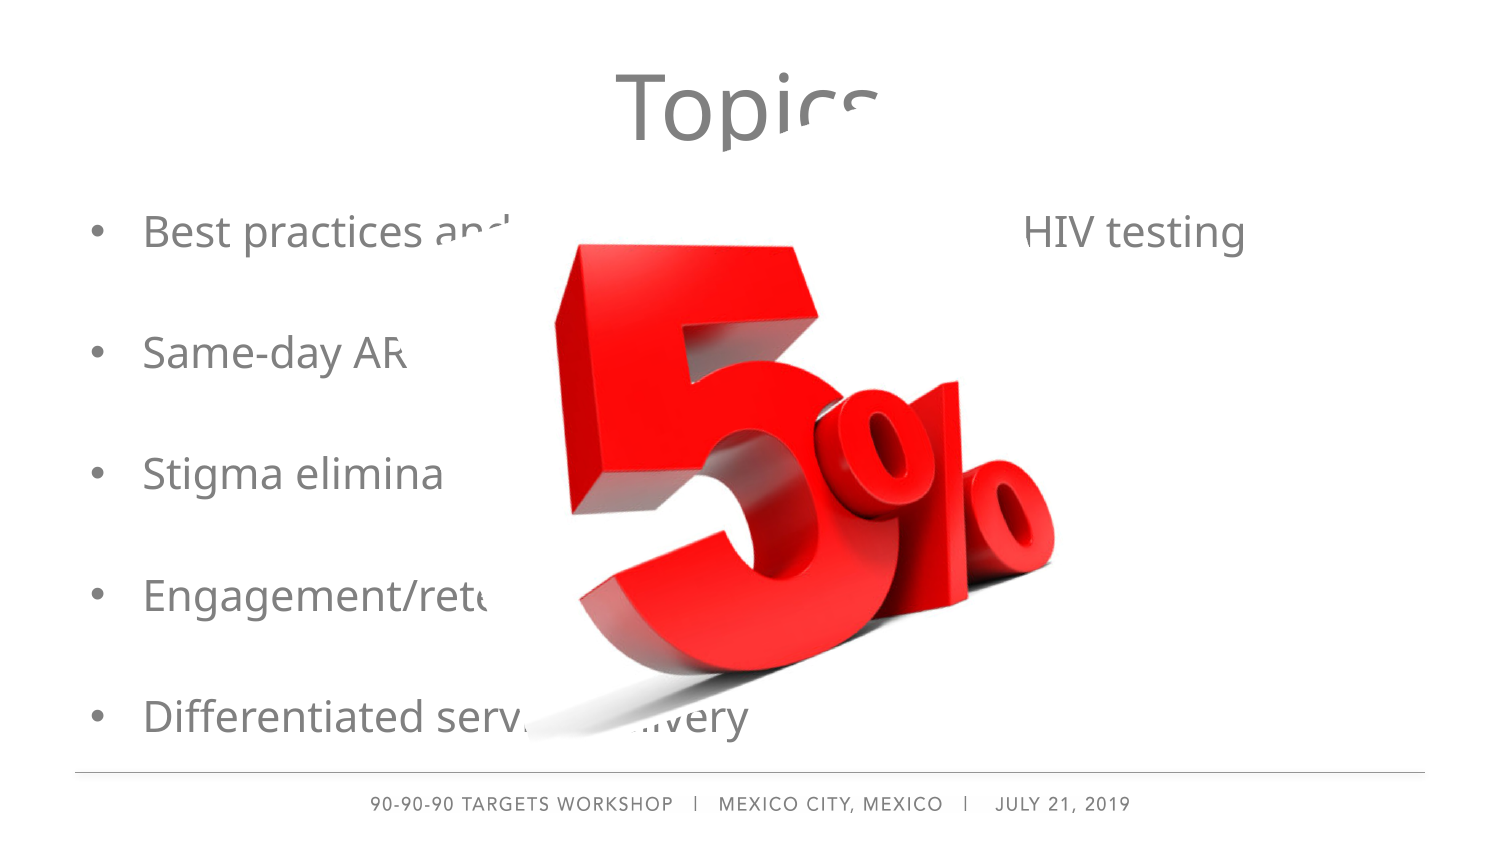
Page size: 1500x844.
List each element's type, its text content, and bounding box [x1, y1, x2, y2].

title Topics [75, 33, 1425, 175]
picture [375, 72, 1134, 762]
list Best practices and challenges in relation to HIV testing Same-day ART initiation Stigma elimination Engagement/retention in care Differentiated service delivery [568, 196, 1425, 754]
list Best practices and challenges in relation to HIV testing Same-day ART initiation Stigma elimination Engagement/retention in care Differentiated service delivery [75, 196, 534, 754]
picture [371, 796, 1129, 813]
